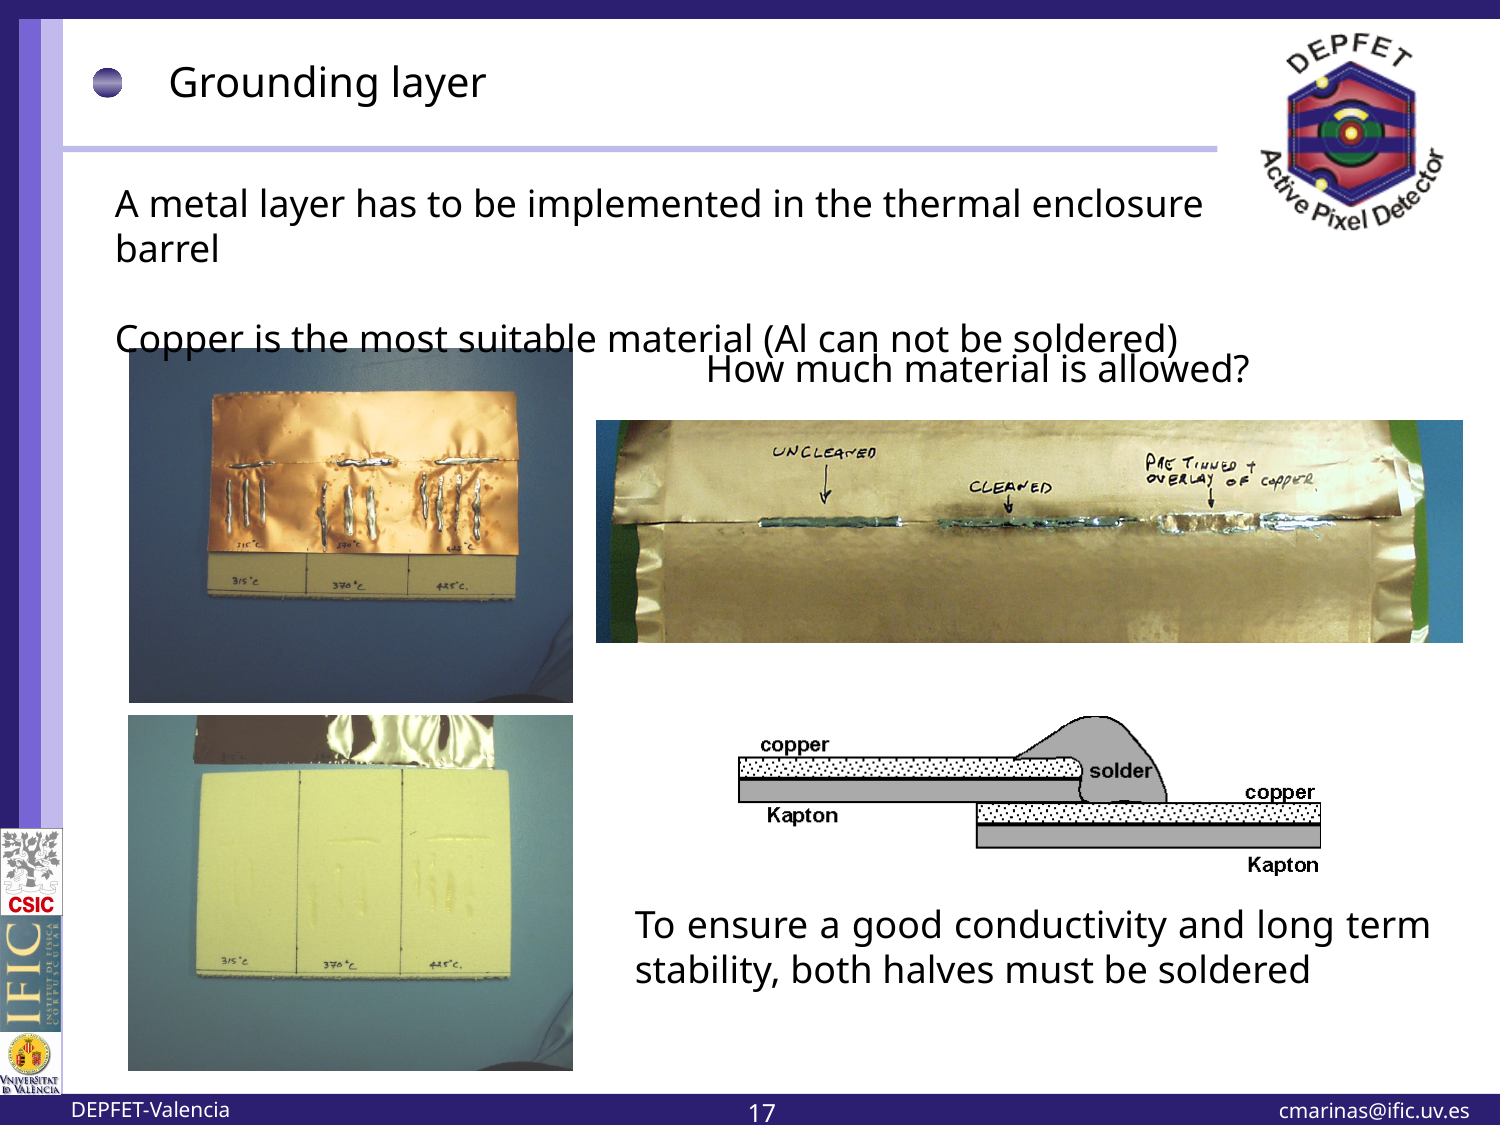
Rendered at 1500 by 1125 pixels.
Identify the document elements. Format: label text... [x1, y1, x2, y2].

text_box 17 [726, 1089, 798, 1125]
slide_number DEPFET-Valencia [70, 1093, 615, 1125]
footer cmarinas@ific.uv.es [1052, 1095, 1471, 1125]
text_box How much material is allowed? [690, 338, 1353, 398]
text_box A metal layer has to be implemented in the thermal enclosure barrel Copper is the most suitable material (Al can not be soldered) [100, 172, 1317, 368]
picture [737, 715, 1322, 876]
picture [596, 420, 1463, 643]
text_box To ensure a good conductivity and long term stability, both halves must be soldered [620, 893, 1447, 998]
picture [1259, 30, 1446, 234]
picture [129, 348, 574, 704]
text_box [0, 828, 63, 1095]
title Grounding layer [63, 30, 1339, 132]
picture [128, 715, 573, 1071]
